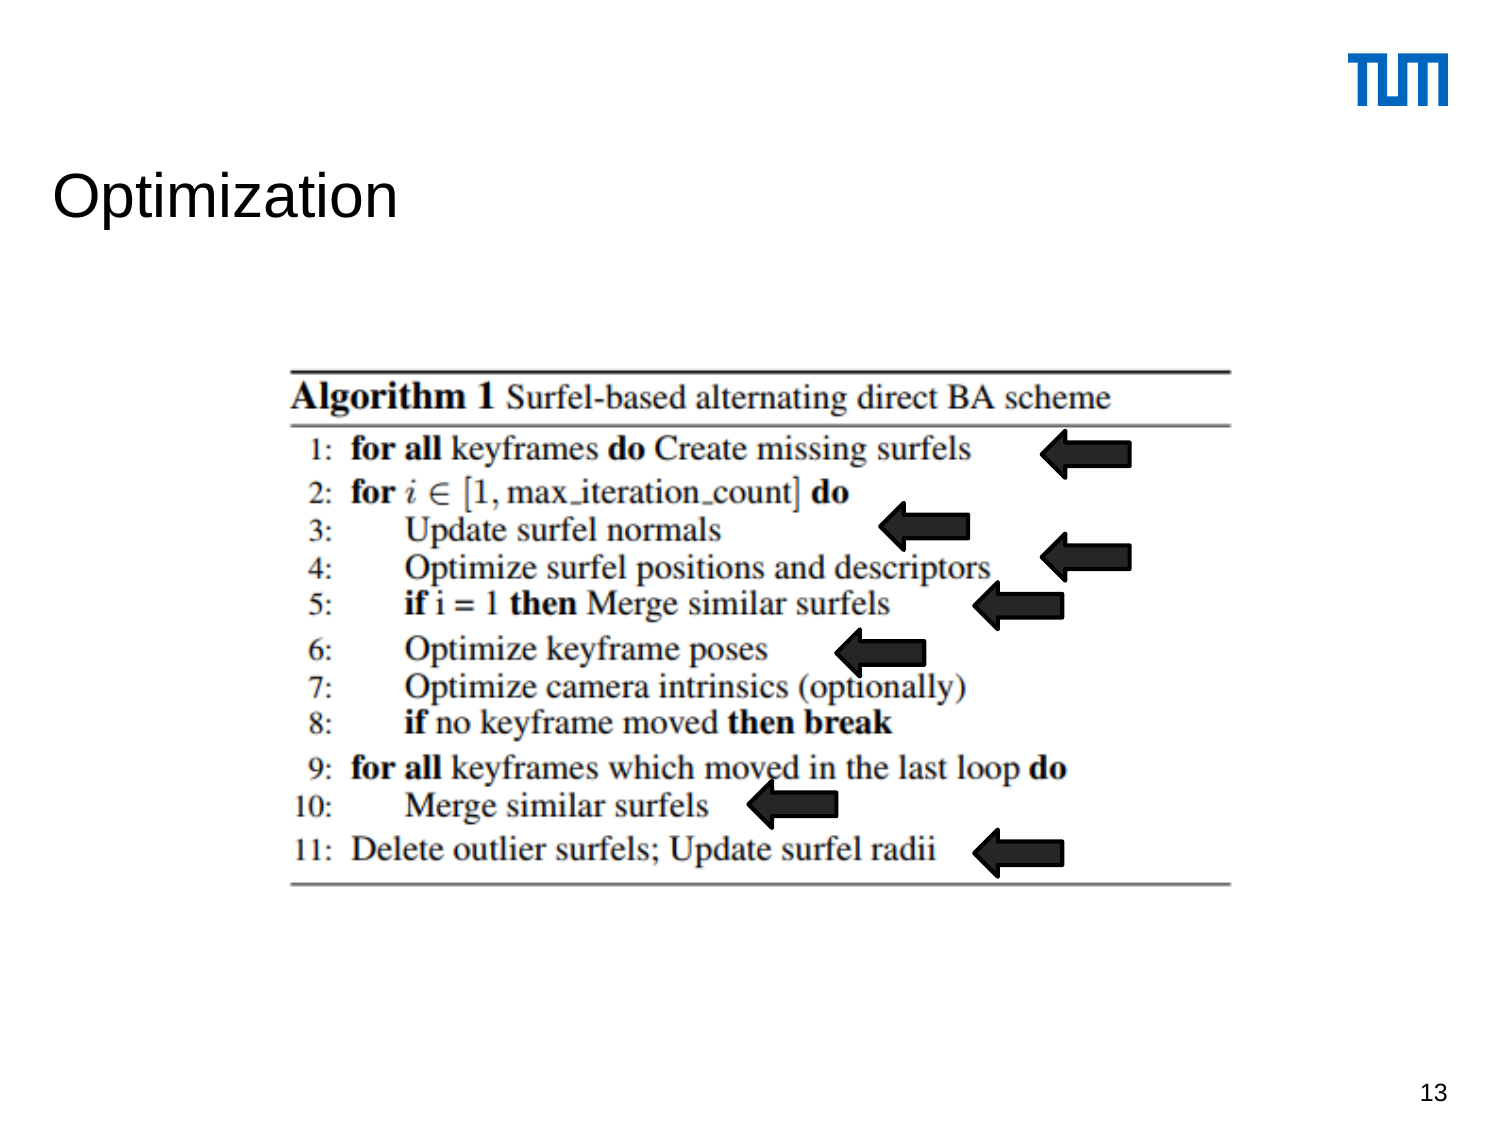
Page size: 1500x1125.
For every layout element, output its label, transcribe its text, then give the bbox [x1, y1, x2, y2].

slide_number 13 [1111, 1061, 1448, 1122]
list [254, 358, 1247, 904]
title Optimization [52, 162, 1449, 231]
